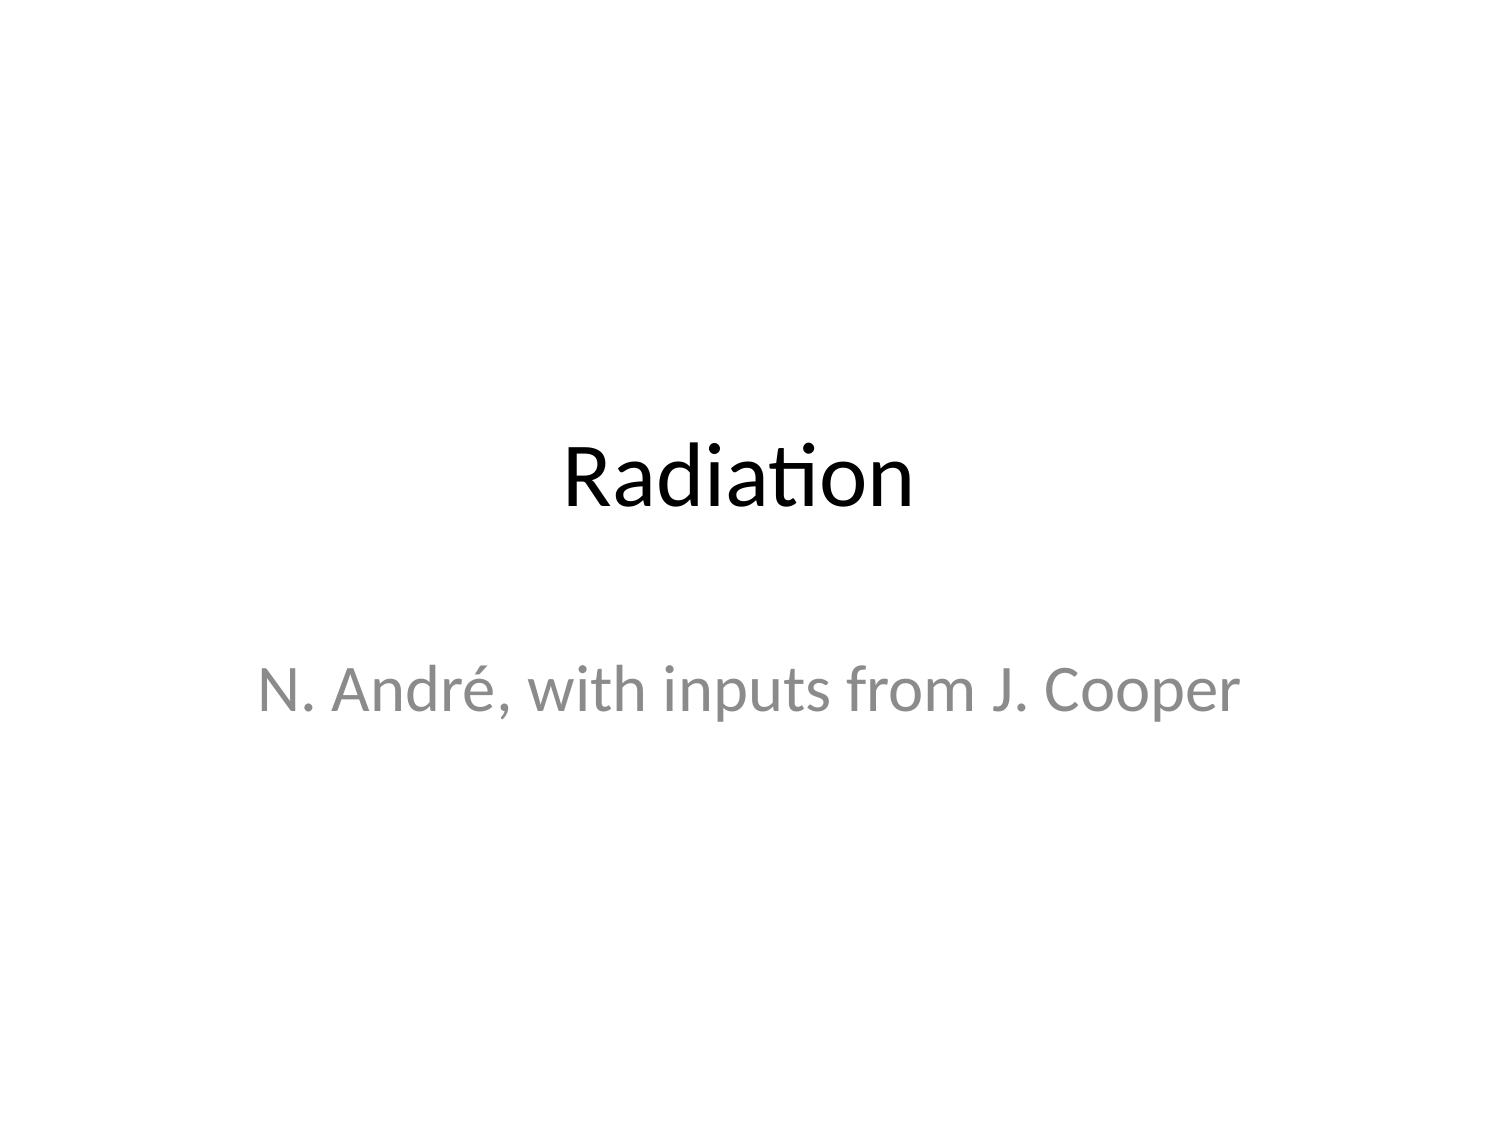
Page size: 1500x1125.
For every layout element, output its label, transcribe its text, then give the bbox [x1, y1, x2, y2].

title Radiation [112, 349, 1388, 591]
subtitle N. André, with inputs from J. Cooper [225, 637, 1275, 925]
